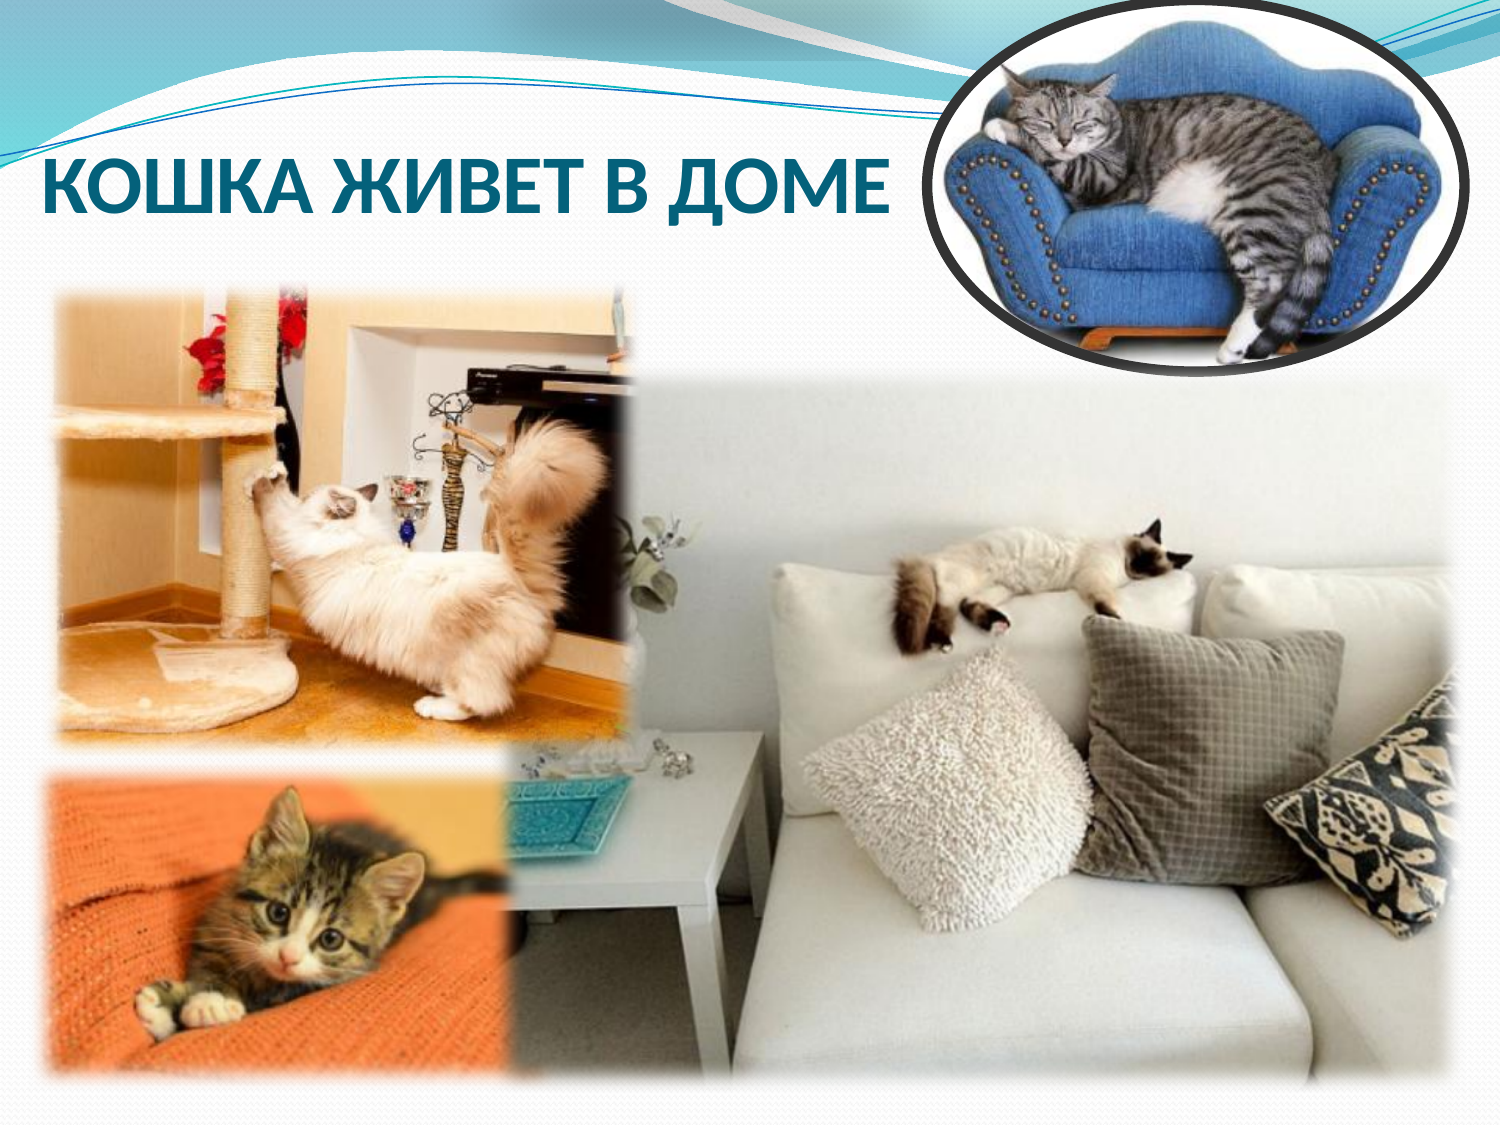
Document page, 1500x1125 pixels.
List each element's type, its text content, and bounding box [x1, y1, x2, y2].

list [29, 758, 482, 1092]
title КОШКА ЖИВЕТ В ДОМЕ [41, 42, 919, 231]
picture [489, 0, 1466, 1094]
picture [41, 278, 643, 761]
